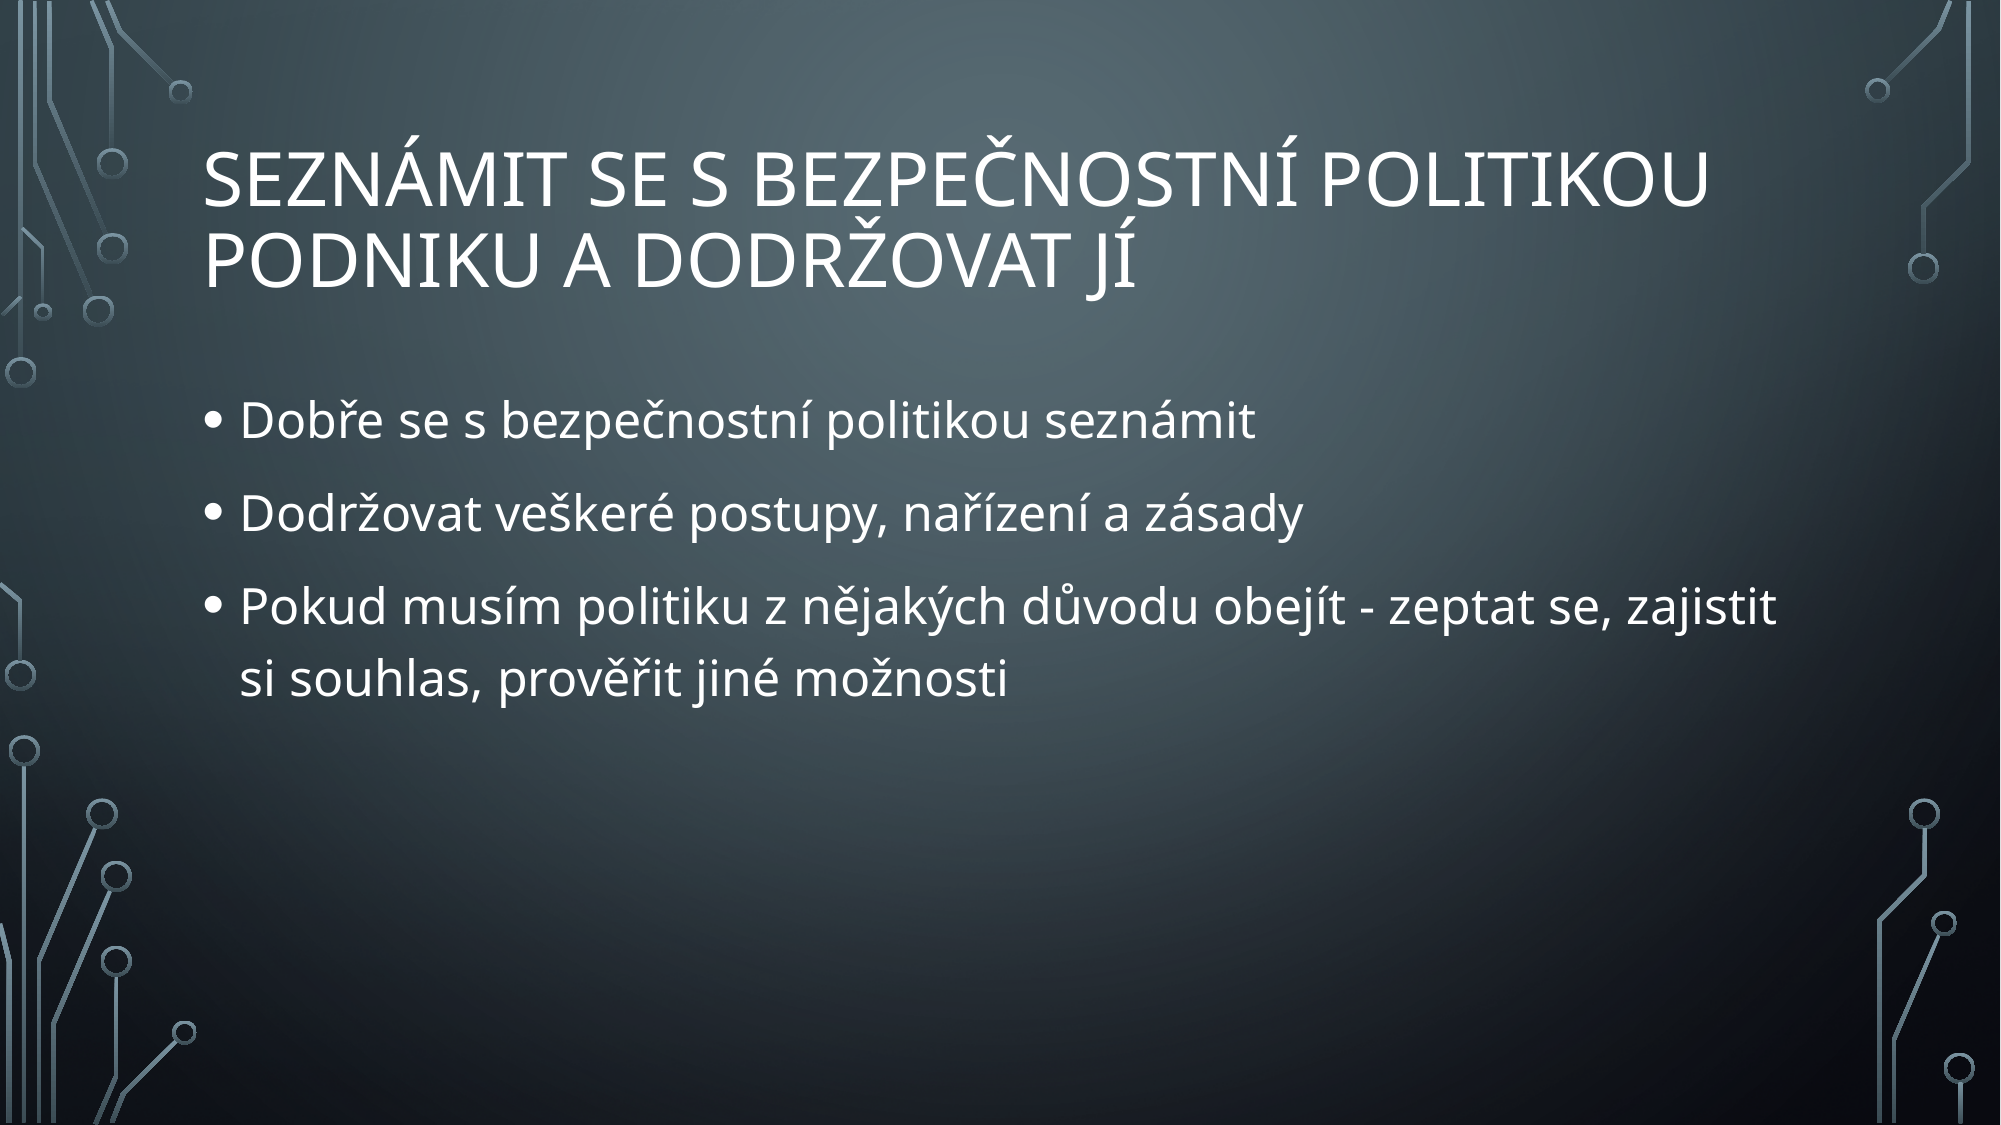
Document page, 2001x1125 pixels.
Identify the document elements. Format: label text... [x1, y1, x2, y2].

list Dobře se s bezpečnostní politikou seznámit Dodržovat veškeré postupy, nařízení a zásady Pokud musím politiku z nějakých důvodu obejít - zeptat se, zajistit si souhlas, prověřit jiné možnosti [187, 369, 1813, 950]
title Seznámit se s bezpečnostní politikou podniku a dodržovat jí [187, 101, 1813, 344]
